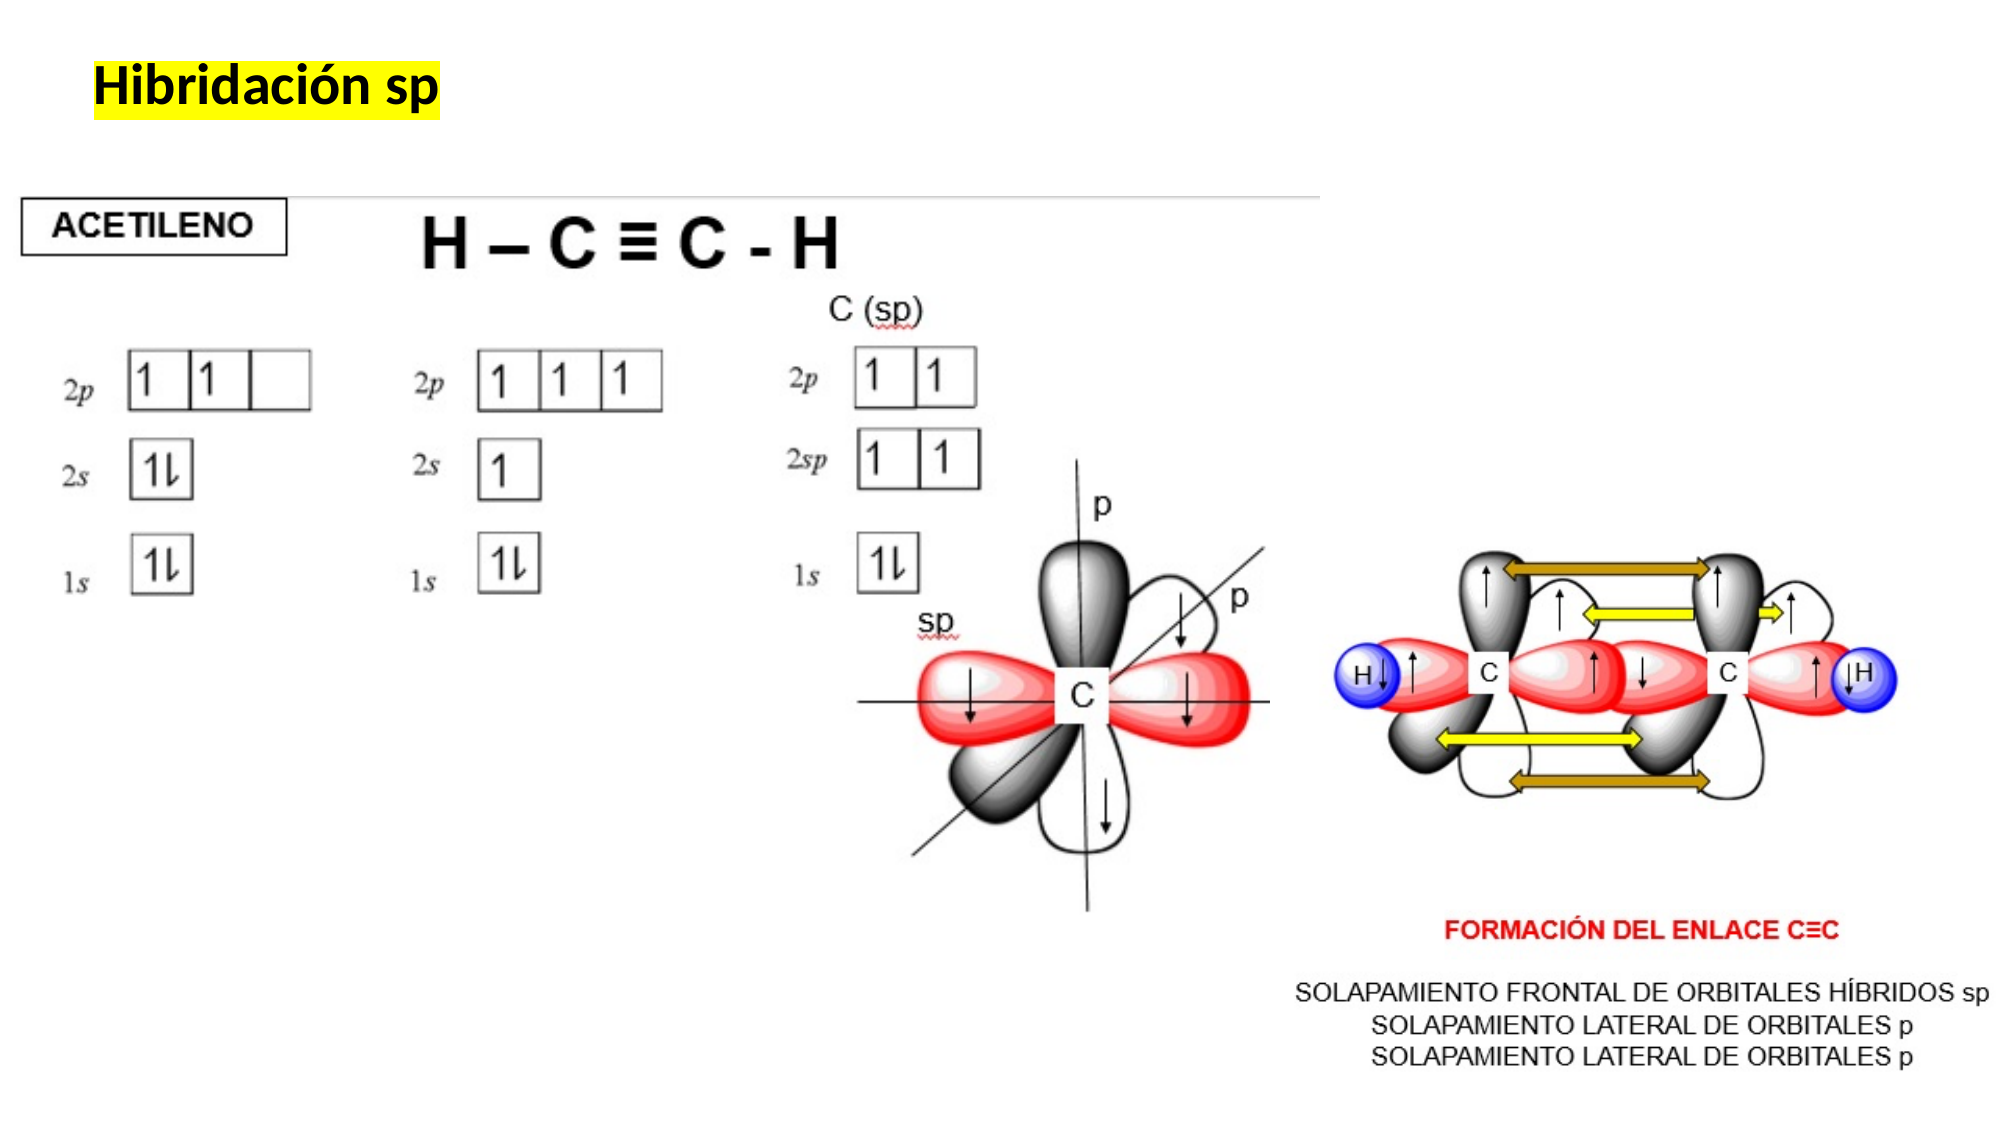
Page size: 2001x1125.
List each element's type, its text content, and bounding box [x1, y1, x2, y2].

text_box Hibridación sp [79, 39, 456, 124]
picture [13, 196, 2000, 1086]
